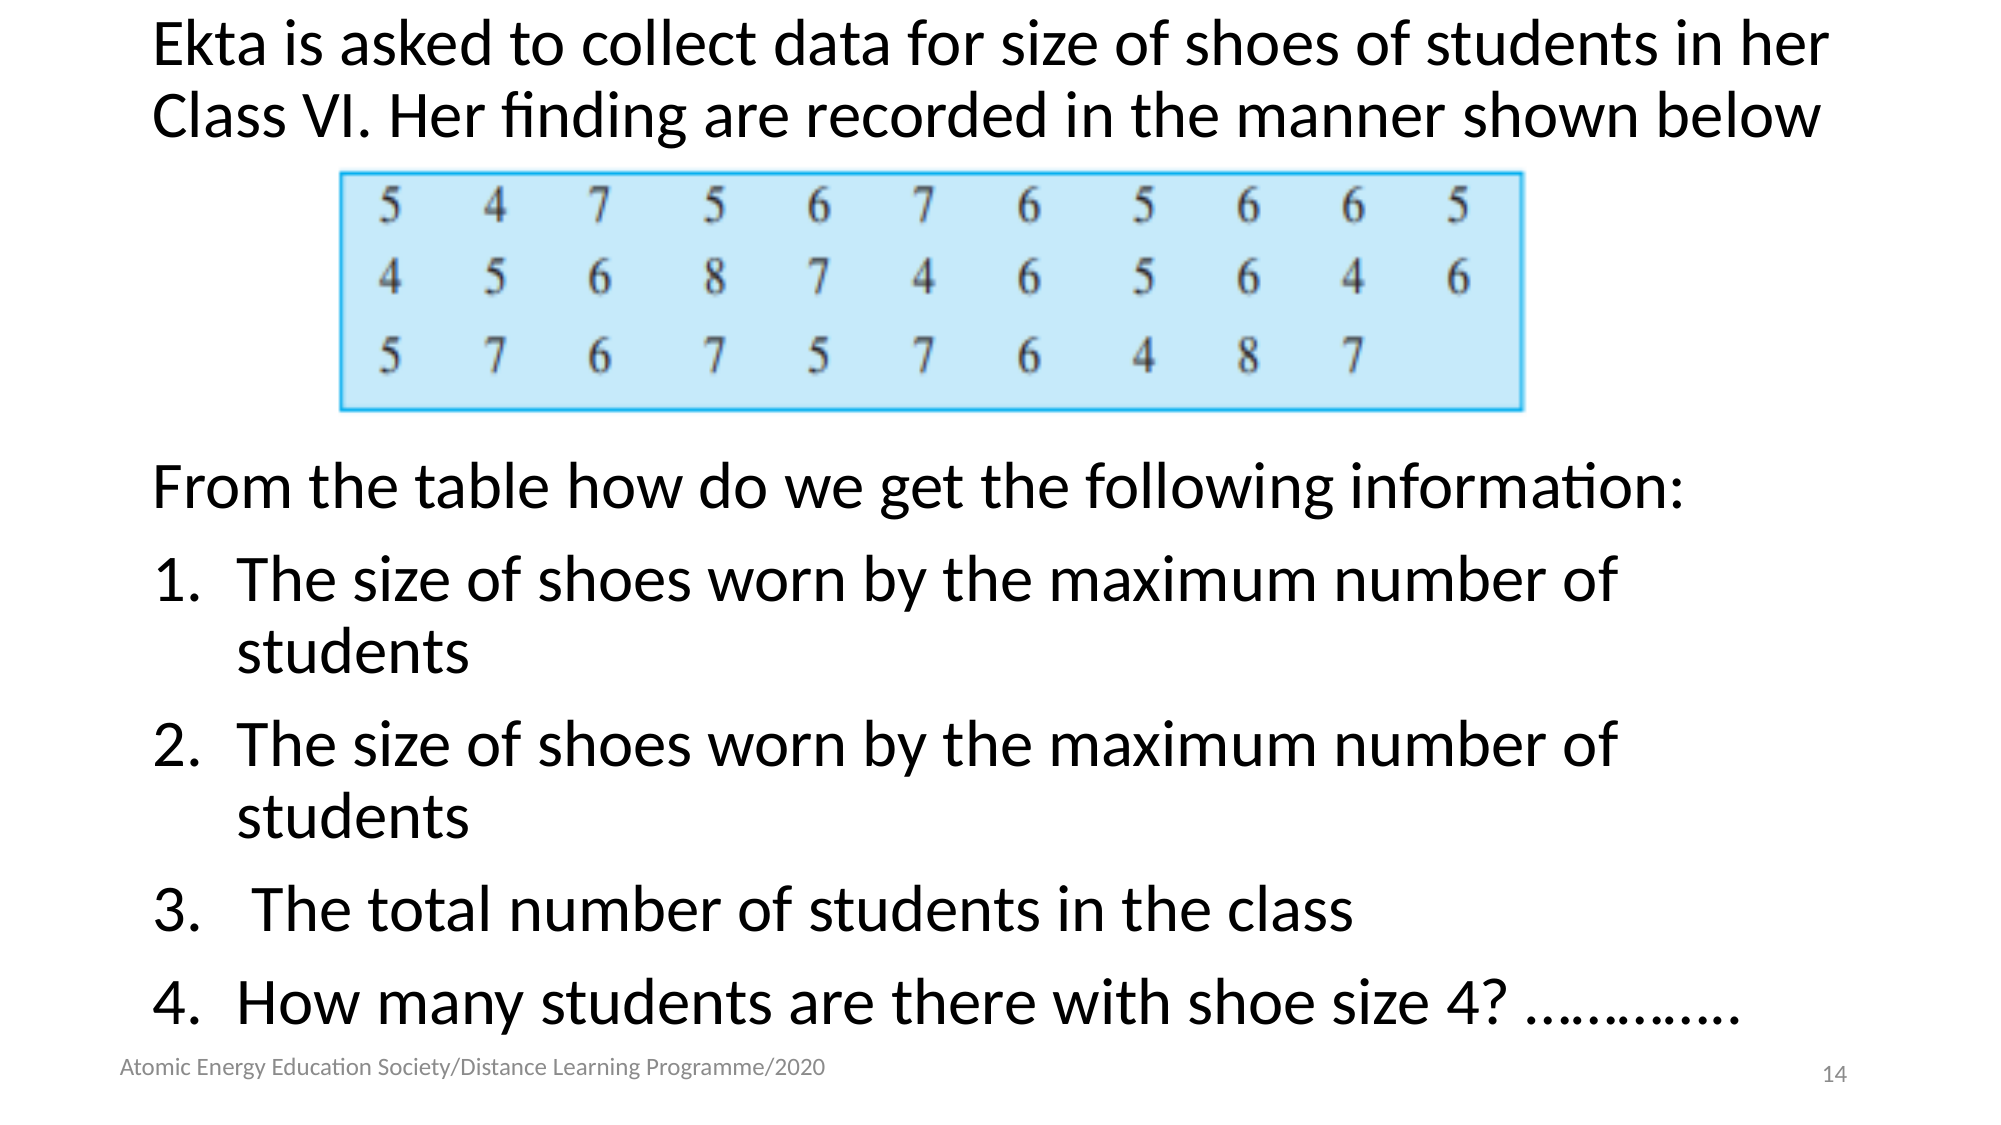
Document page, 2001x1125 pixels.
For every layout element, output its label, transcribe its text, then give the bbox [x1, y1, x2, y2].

picture [325, 155, 1539, 431]
slide_number 14 [1412, 1042, 1863, 1103]
footer Atomic Energy Education Society/Distance Learning Programme/2020 [100, 1042, 847, 1089]
list Ekta is asked to collect data for size of shoes of students in her Class VI. Her finding are recorded in the manner shown below From the table how do we get the following information: The size of shoes worn by the maximum number of students The size of shoes worn by the maximum number of students The total number of students in the class How many students are there with shoe size 4? ………….. [137, 0, 1863, 1125]
